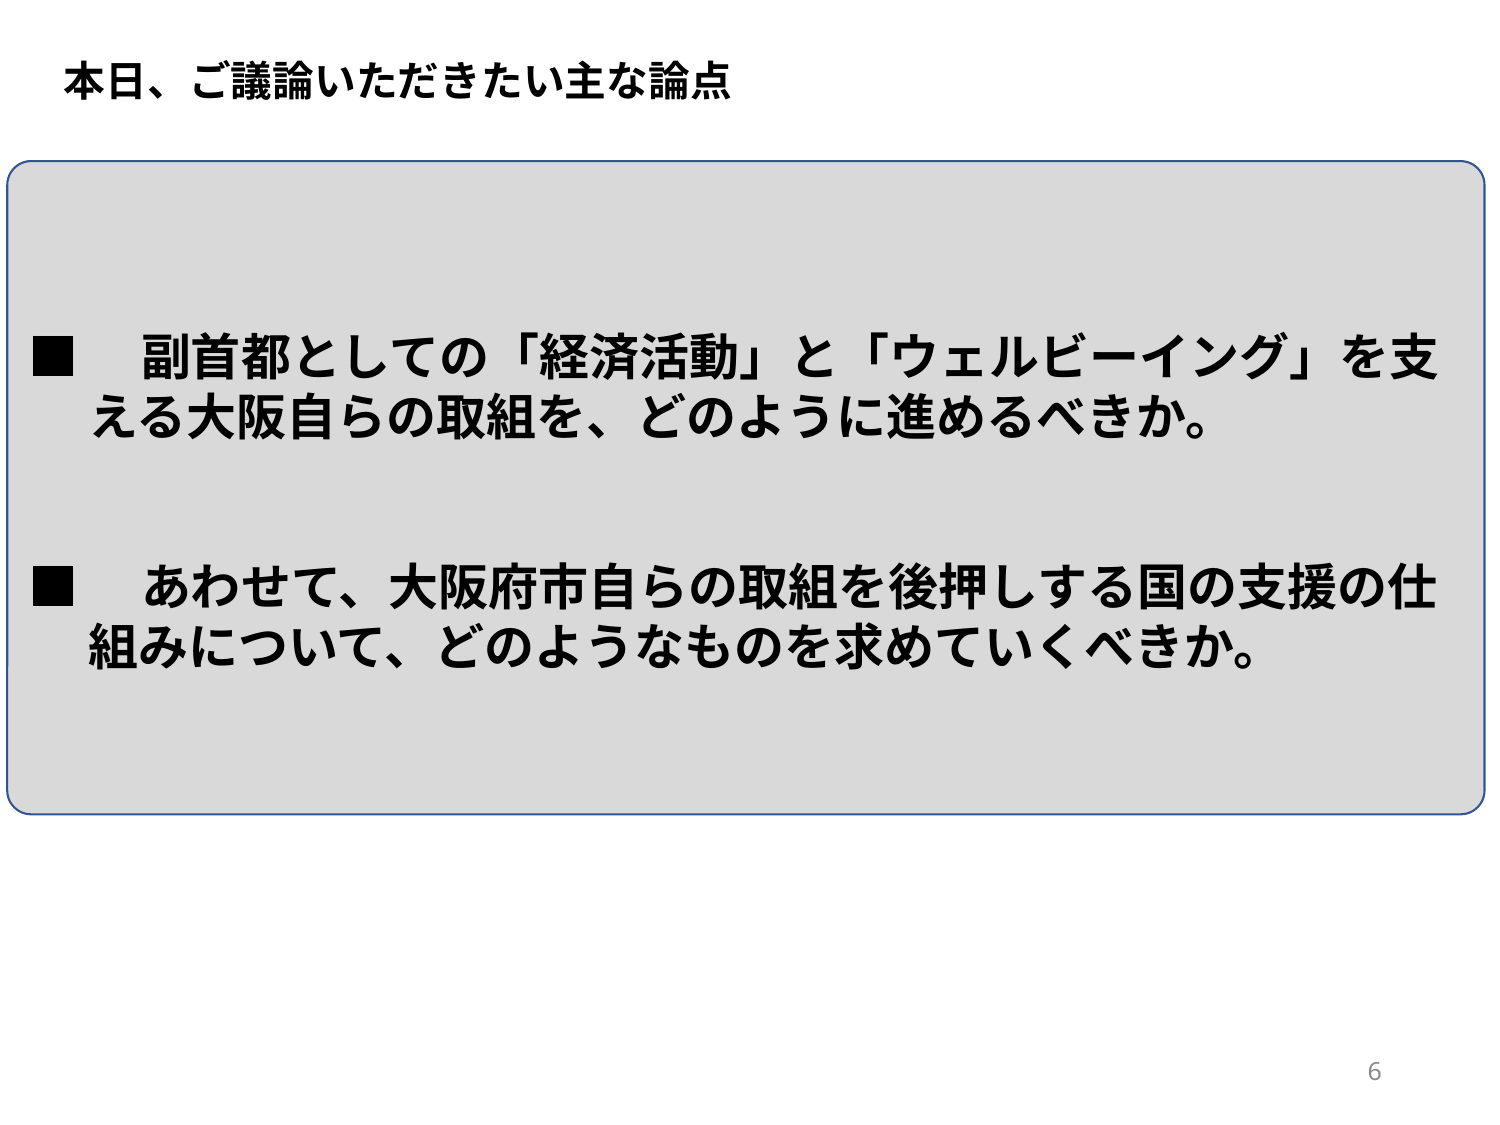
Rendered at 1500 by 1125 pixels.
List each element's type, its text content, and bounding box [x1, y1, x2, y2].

text_box 本日、ご議論いただきたい主な論点 [48, 47, 1292, 160]
slide_number 5 [1059, 1042, 1397, 1103]
text_box ■ 副首都としての「経済活動」と「ウェルビーイング」を支える大阪自らの取組を、どのように進めるべきか。 ■ あわせて、大阪府市自らの取組を後押しする国の支援の仕組みについて、どのようなものを求めていくべきか。 [6, 160, 1486, 816]
